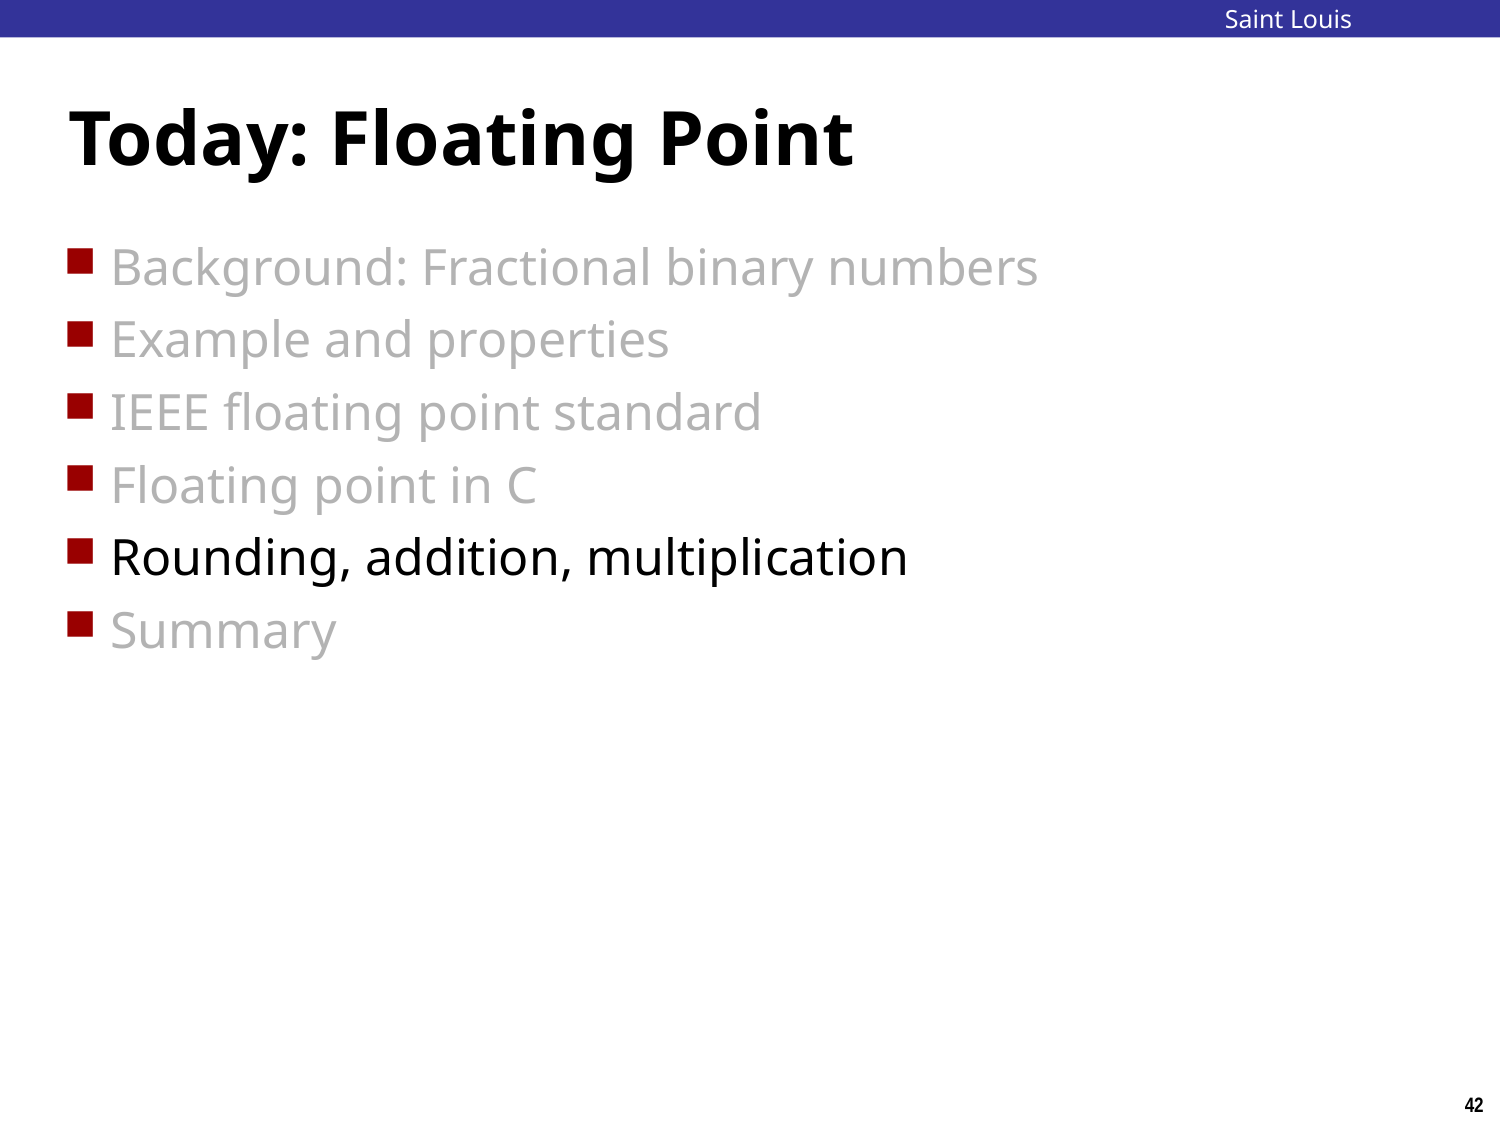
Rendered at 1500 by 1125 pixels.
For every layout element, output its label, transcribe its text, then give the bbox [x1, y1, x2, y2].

title Today: Floating Point [62, 41, 1438, 228]
list Background: Fractional binary numbers Example and properties IEEE floating point standard Floating point in C Rounding, addition, multiplication Summary [62, 228, 1438, 1122]
